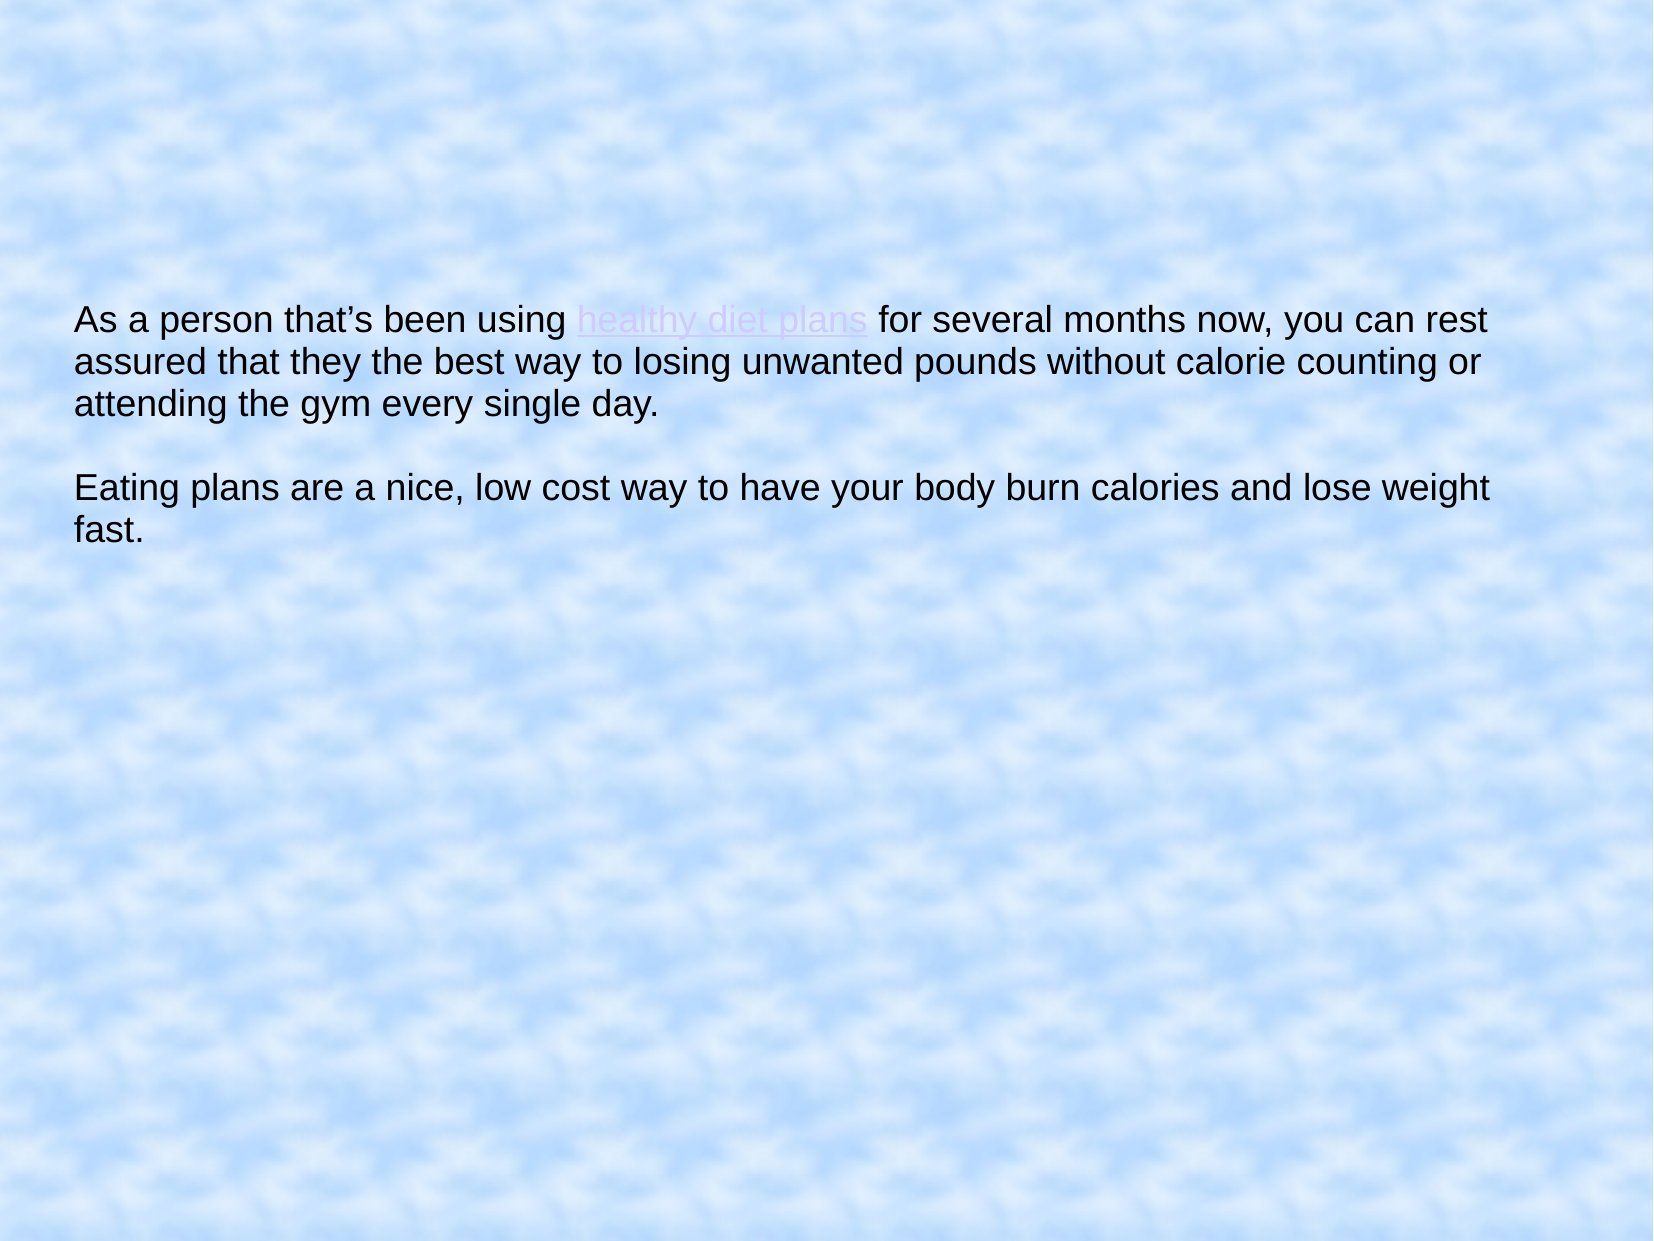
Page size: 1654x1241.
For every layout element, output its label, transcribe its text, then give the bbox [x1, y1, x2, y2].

text_box As a person that’s been using healthy diet plans for several months now, you can rest assured that they the best way to losing unwanted pounds without calorie counting or attending the gym every single day. Eating plans are a nice, low cost way to have your body burn calories and lose weight fast. [59, 289, 1566, 591]
picture [0, 0, 1654, 1241]
